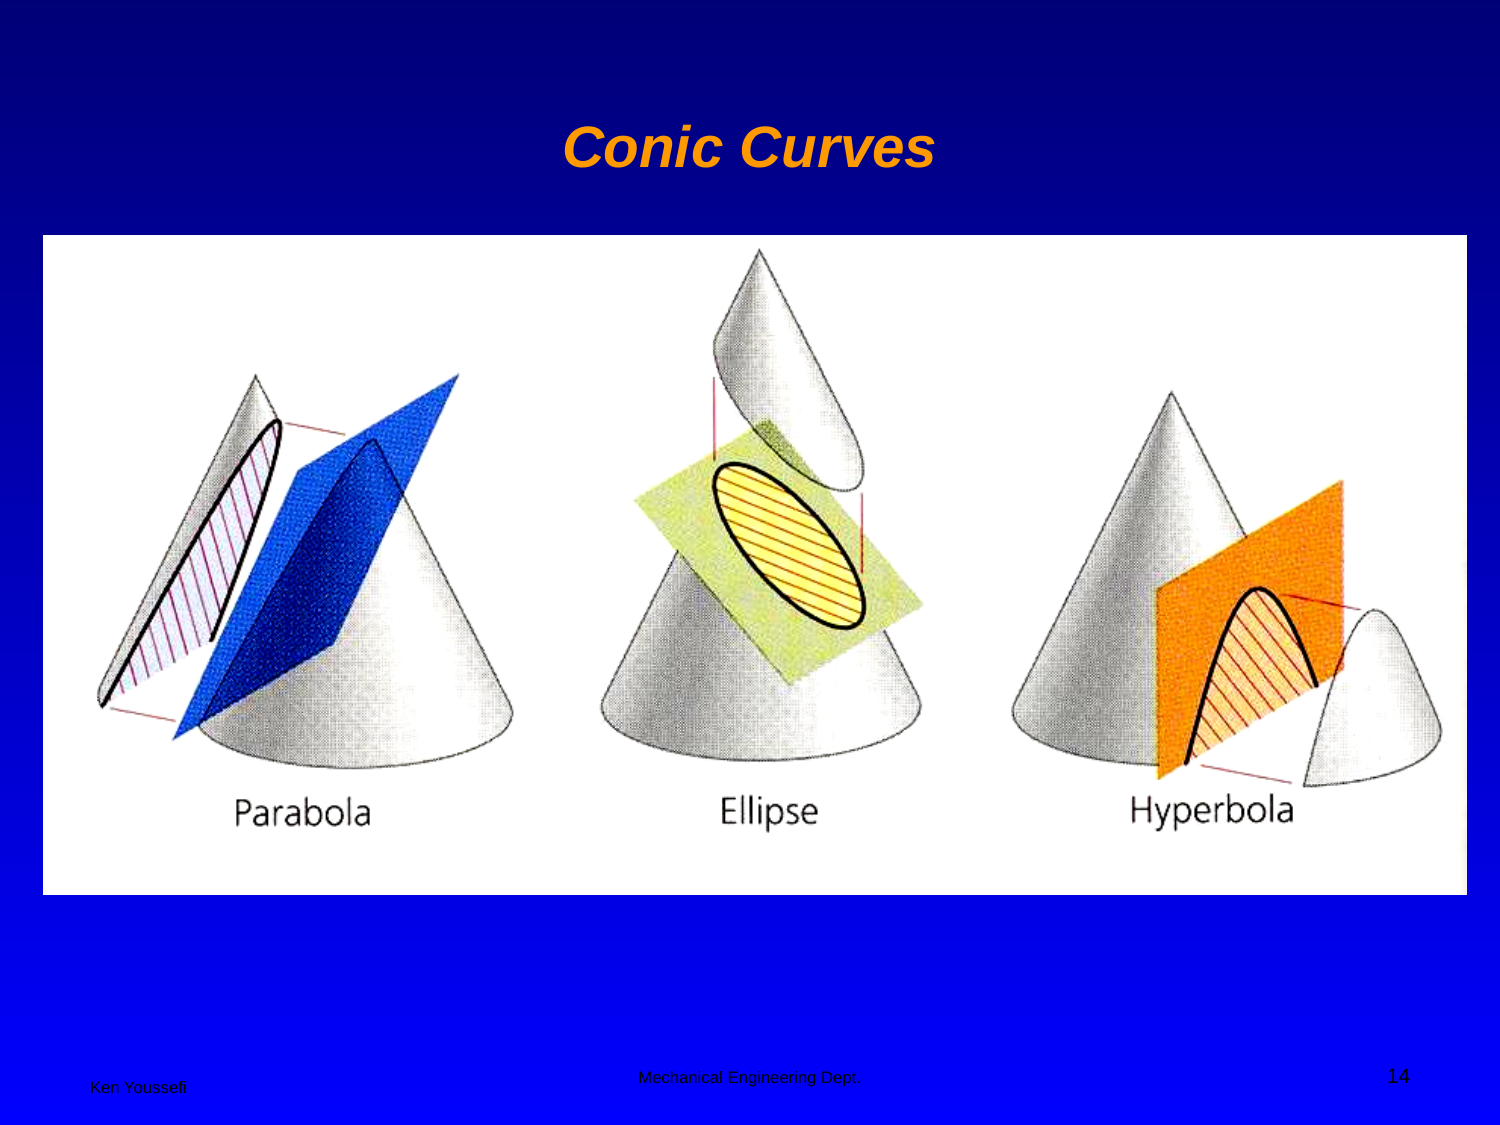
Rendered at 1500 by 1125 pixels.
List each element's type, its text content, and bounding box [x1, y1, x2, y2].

slide_number 14 [1074, 1054, 1426, 1103]
title Conic Curves [75, 71, 1425, 218]
picture [43, 235, 1467, 896]
slide_number Ken Youssefi [74, 1068, 426, 1103]
footer Mechanical Engineering Dept. [512, 1059, 988, 1103]
